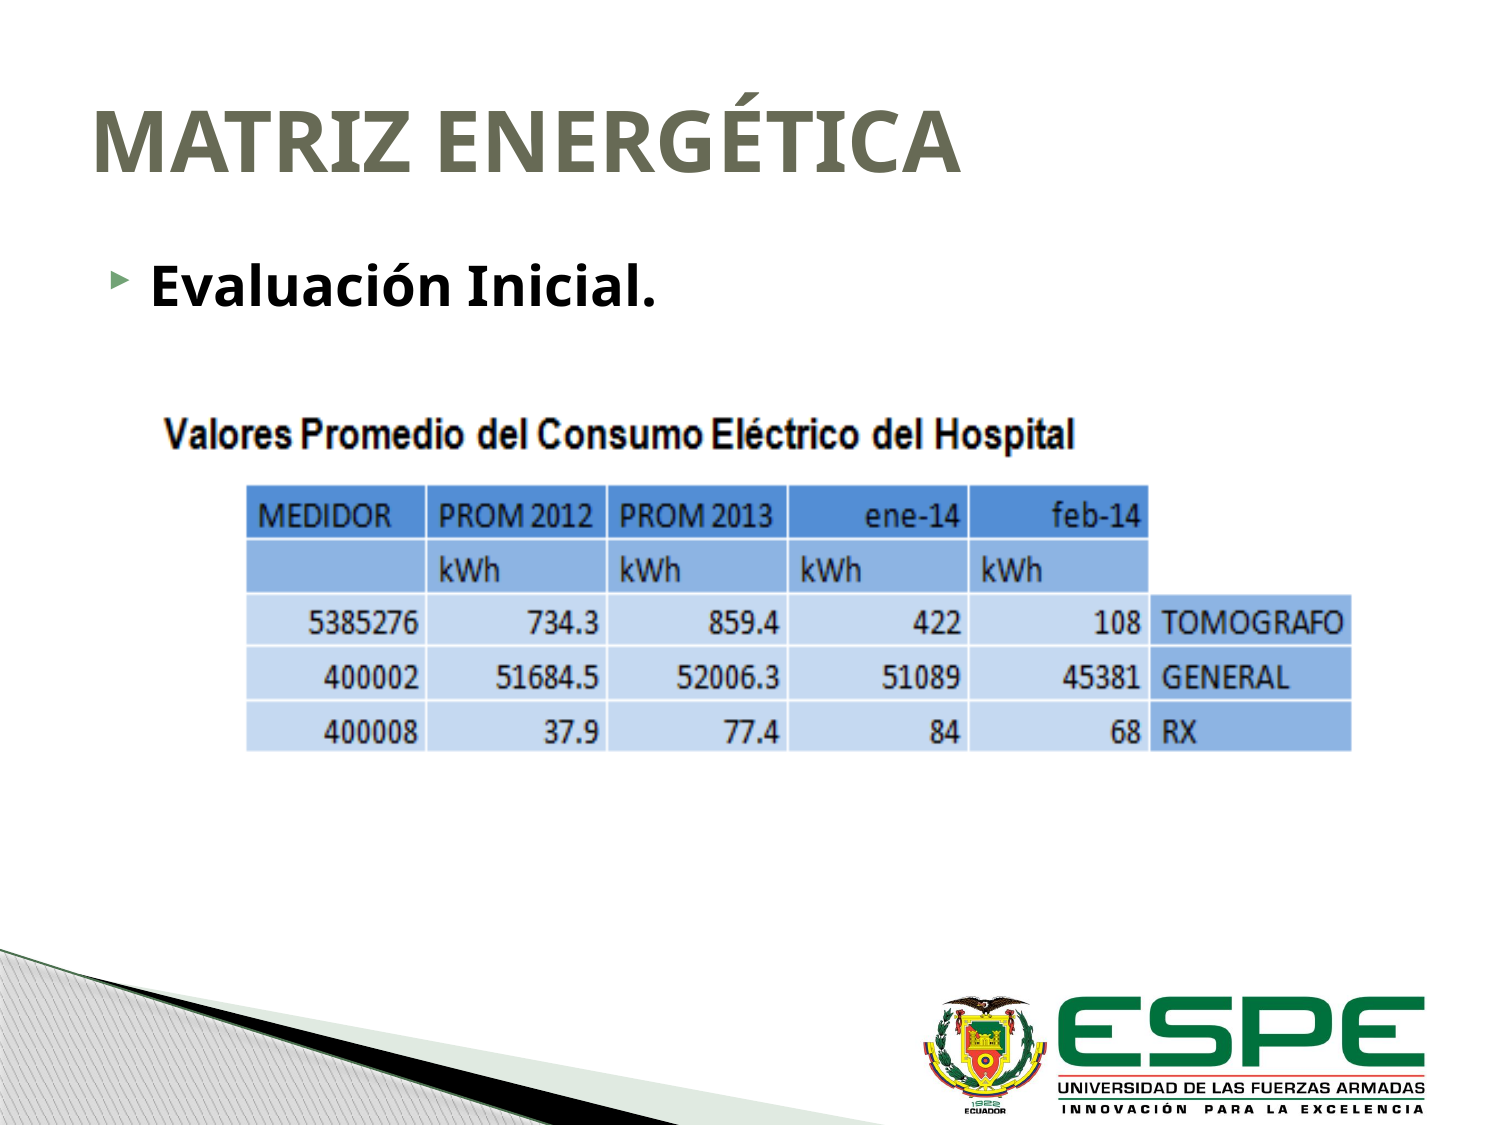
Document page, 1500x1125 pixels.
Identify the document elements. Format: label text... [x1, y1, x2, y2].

picture [123, 396, 1373, 811]
picture [915, 987, 1436, 1125]
list Evaluación Inicial. [75, 243, 1425, 986]
title MATRIZ ENERGÉTICA [75, 45, 1425, 233]
